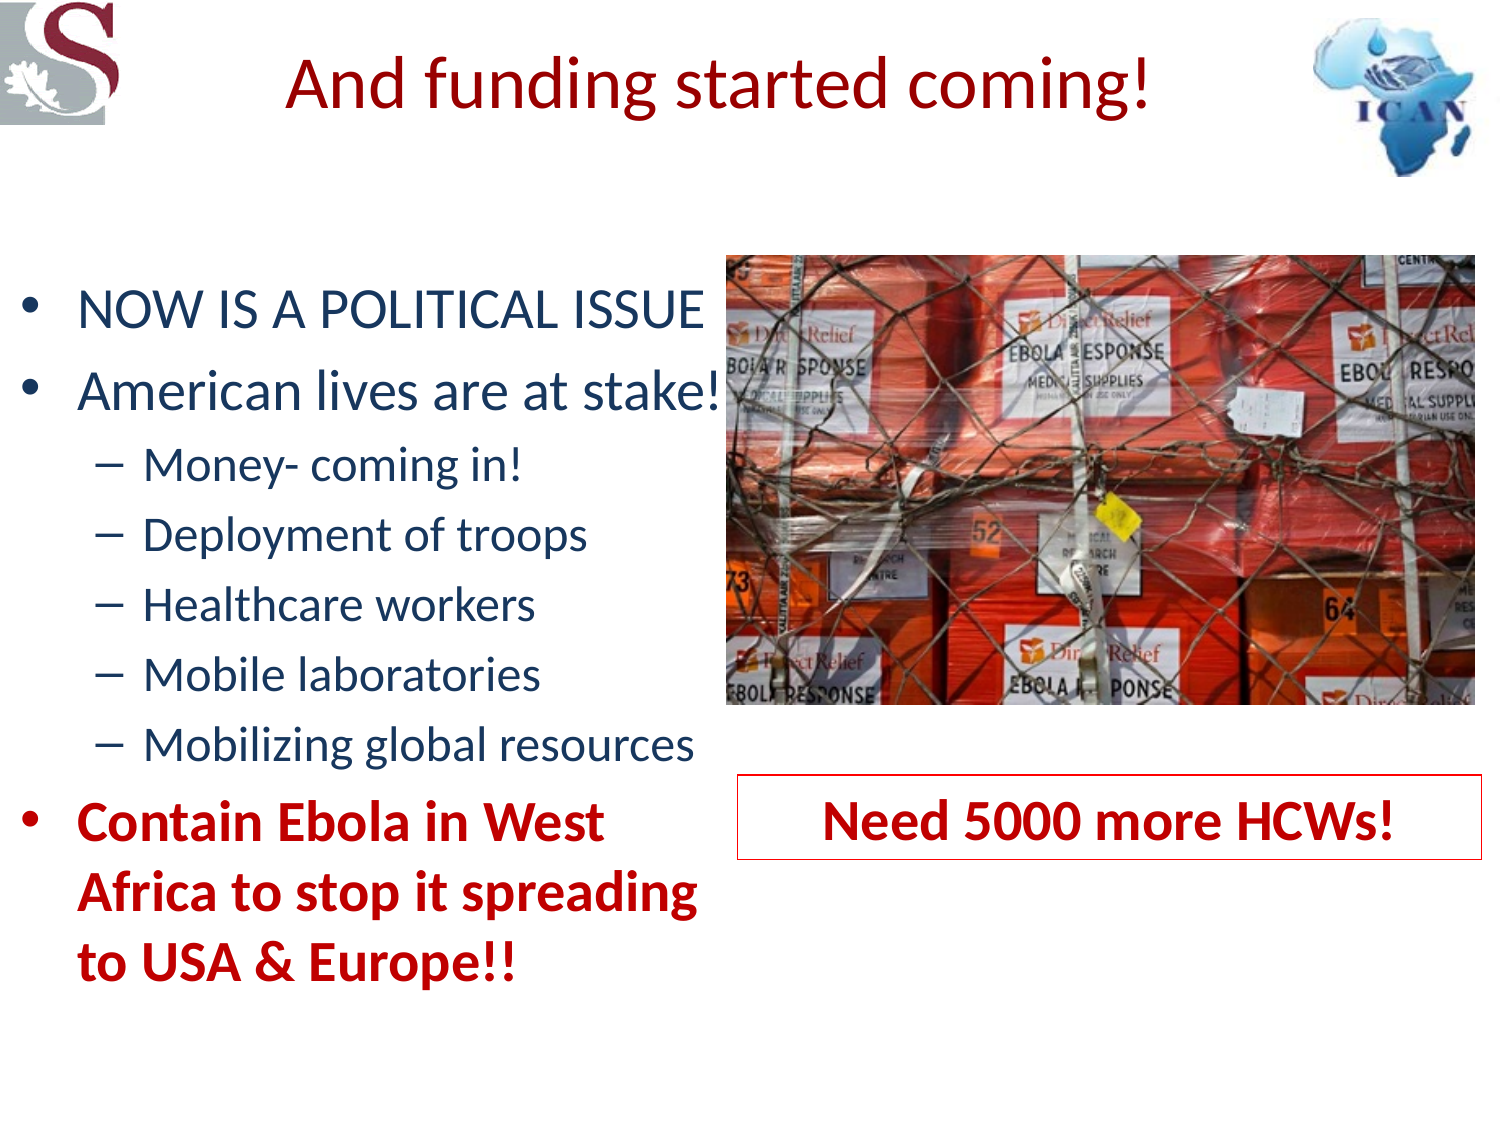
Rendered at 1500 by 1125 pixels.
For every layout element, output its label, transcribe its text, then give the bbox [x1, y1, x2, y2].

picture [0, 0, 125, 125]
list NOW IS A POLITICAL ISSUE American lives are at stake! Money- coming in! Deployment of troops Healthcare workers Mobile laboratories Mobilizing global resources Contain Ebola in West Africa to stop it spreading to USA & Europe!! [5, 262, 751, 1059]
text_box Need 5000 more HCWs! [737, 774, 1482, 860]
title And funding started coming! [135, 18, 1306, 138]
picture [1313, 18, 1500, 177]
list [726, 255, 1475, 705]
